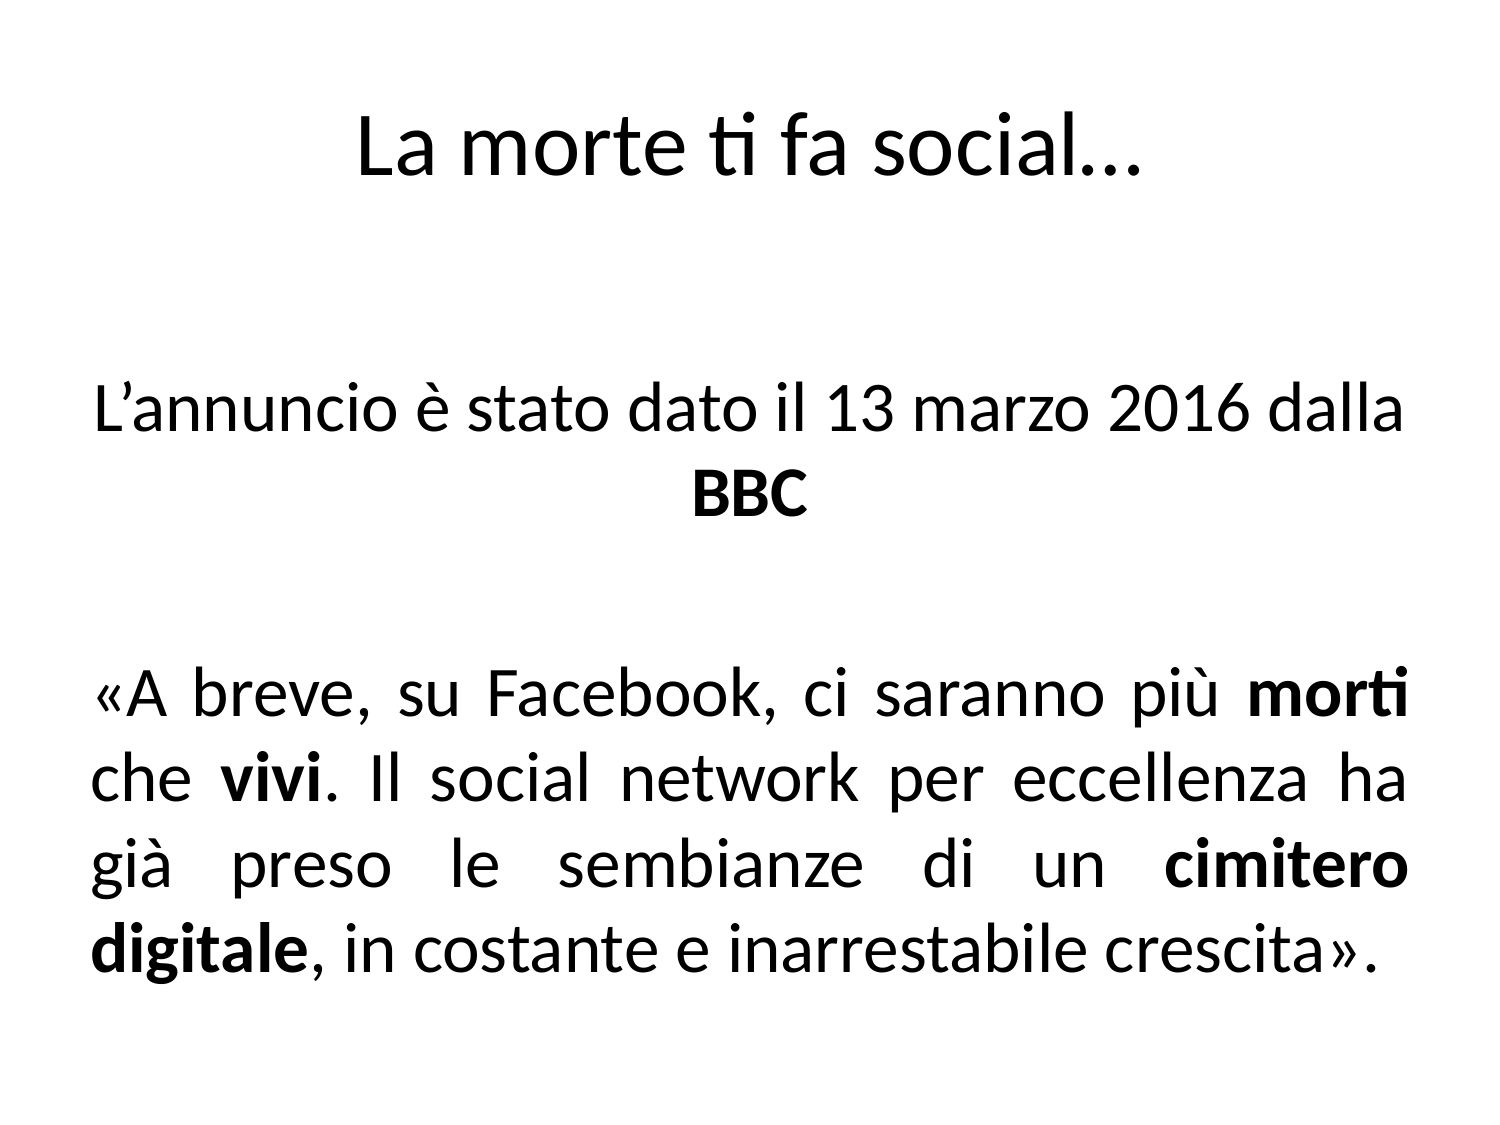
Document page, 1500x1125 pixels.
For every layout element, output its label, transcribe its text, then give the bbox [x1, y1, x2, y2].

title La morte ti fa social… [75, 45, 1425, 233]
list L’annuncio è stato dato il 13 marzo 2016 dalla BBC «A breve, su Facebook, ci saranno più morti che vivi. Il social network per eccellenza ha già preso le sembianze di un cimitero digitale, in costante e inarrestabile crescita». [75, 262, 1425, 1005]
